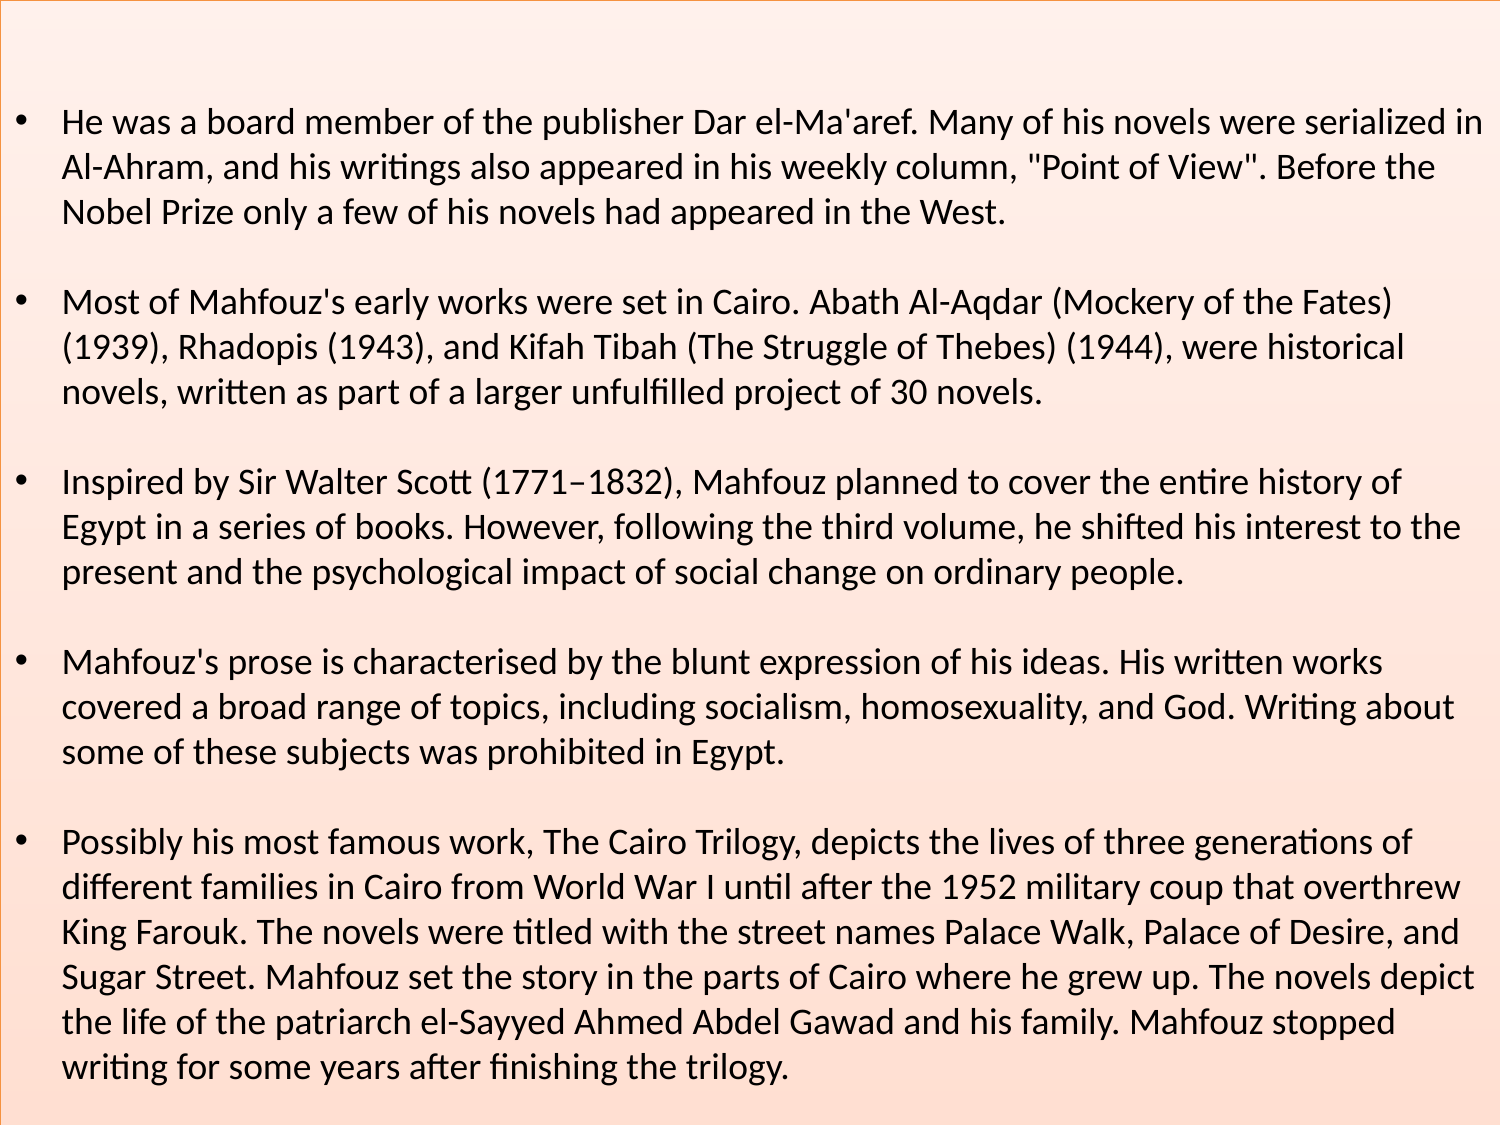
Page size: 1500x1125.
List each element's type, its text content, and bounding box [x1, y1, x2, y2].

text_box He was a board member of the publisher Dar el-Ma'aref. Many of his novels were serialized in Al-Ahram, and his writings also appeared in his weekly column, "Point of View". Before the Nobel Prize only a few of his novels had appeared in the West. Most of Mahfouz's early works were set in Cairo. Abath Al-Aqdar (Mockery of the Fates) (1939), Rhadopis (1943), and Kifah Tibah (The Struggle of Thebes) (1944), were historical novels, written as part of a larger unfulfilled project of 30 novels. Inspired by Sir Walter Scott (1771–1832), Mahfouz planned to cover the entire history of Egypt in a series of books. However, following the third volume, he shifted his interest to the present and the psychological impact of social change on ordinary people. Mahfouz's prose is characterised by the blunt expression of his ideas. His written works covered a broad range of topics, including socialism, homosexuality, and God. Writing about some of these subjects was prohibited in Egypt. Possibly his most famous work, The Cairo Trilogy, depicts the lives of three generations of different families in Cairo from World War I until after the 1952 military coup that overthrew King Farouk. The novels were titled with the street names Palace Walk, Palace of Desire, and Sugar Street. Mahfouz set the story in the parts of Cairo where he grew up. The novels depict the life of the patriarch el-Sayyed Ahmed Abdel Gawad and his family. Mahfouz stopped writing for some years after finishing the trilogy. [0, 0, 1500, 1125]
